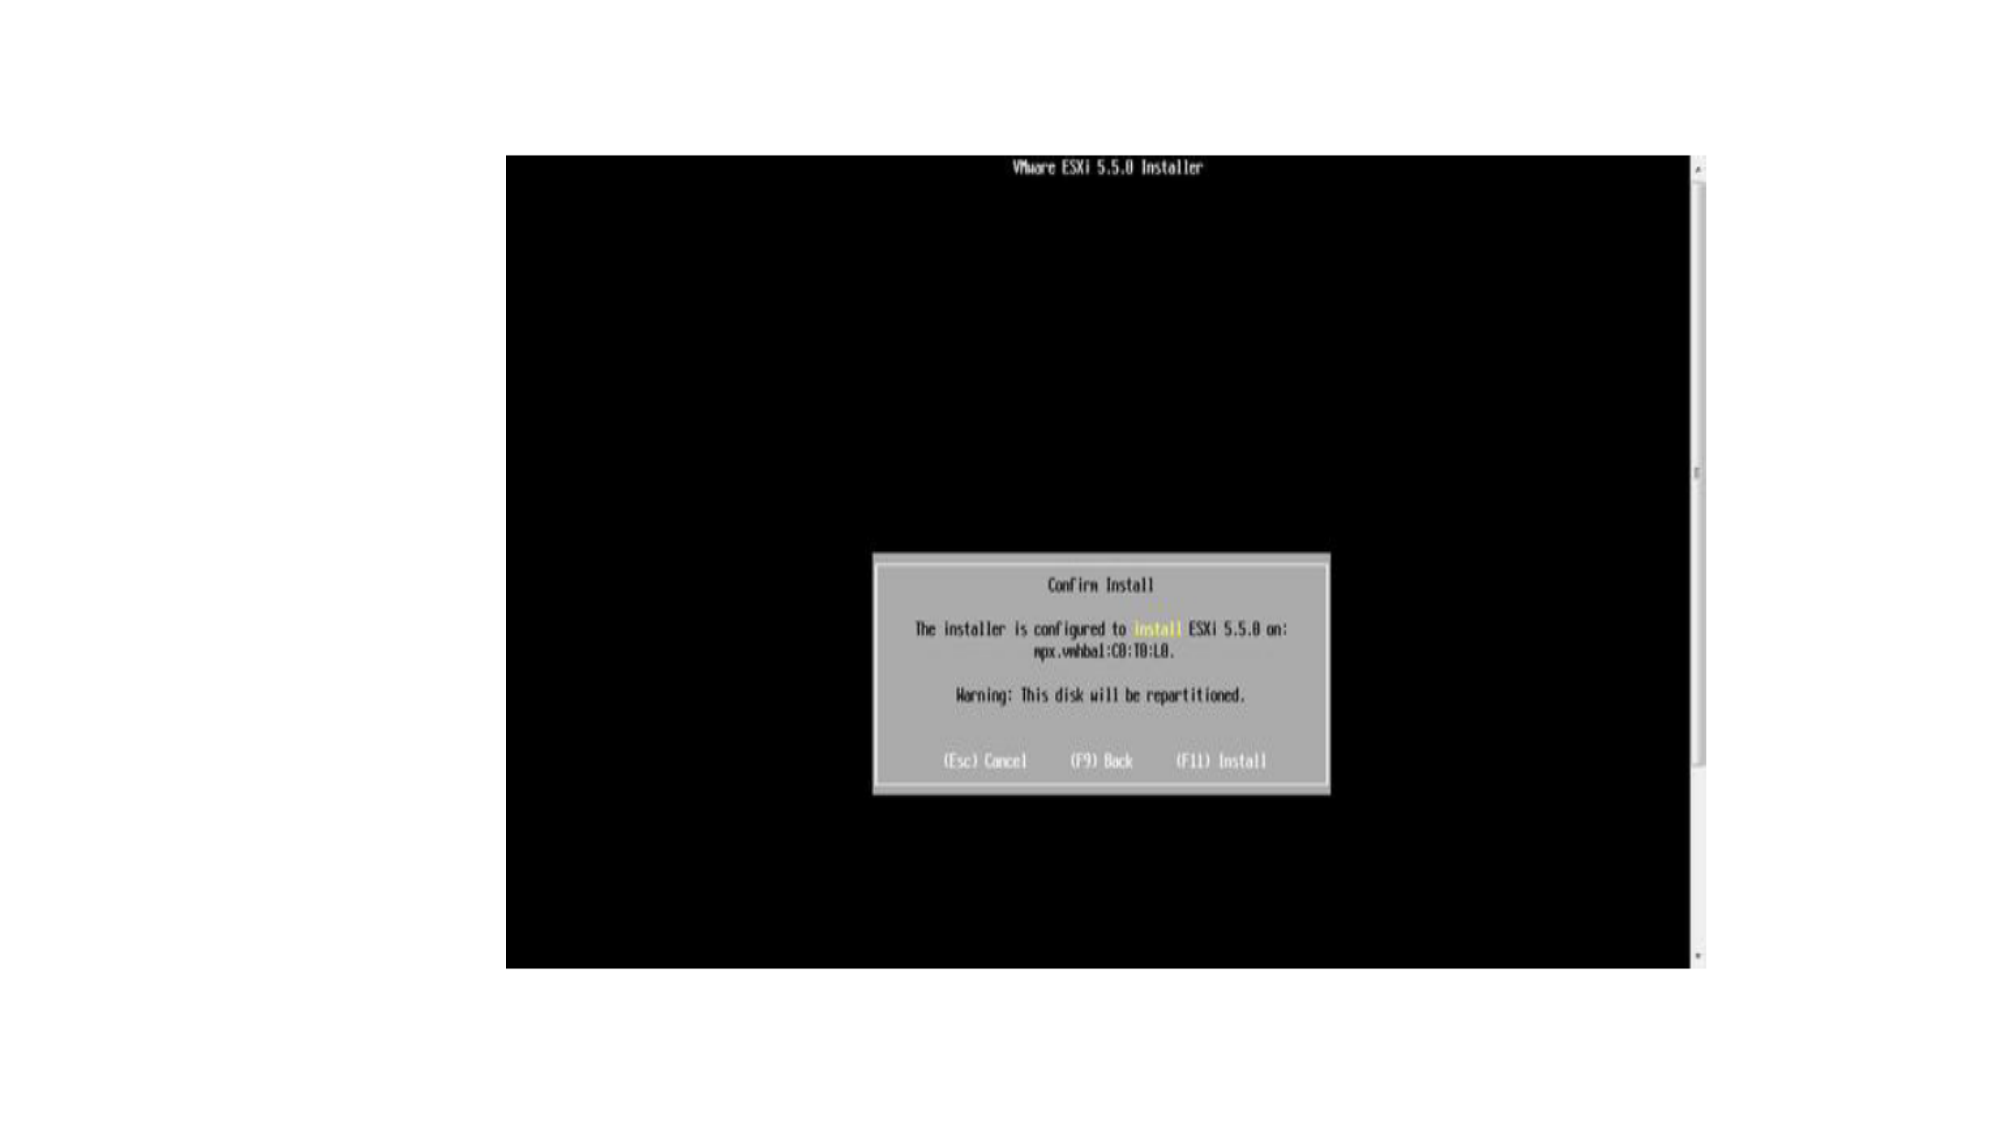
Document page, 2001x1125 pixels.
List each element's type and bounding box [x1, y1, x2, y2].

picture [506, 151, 1709, 971]
